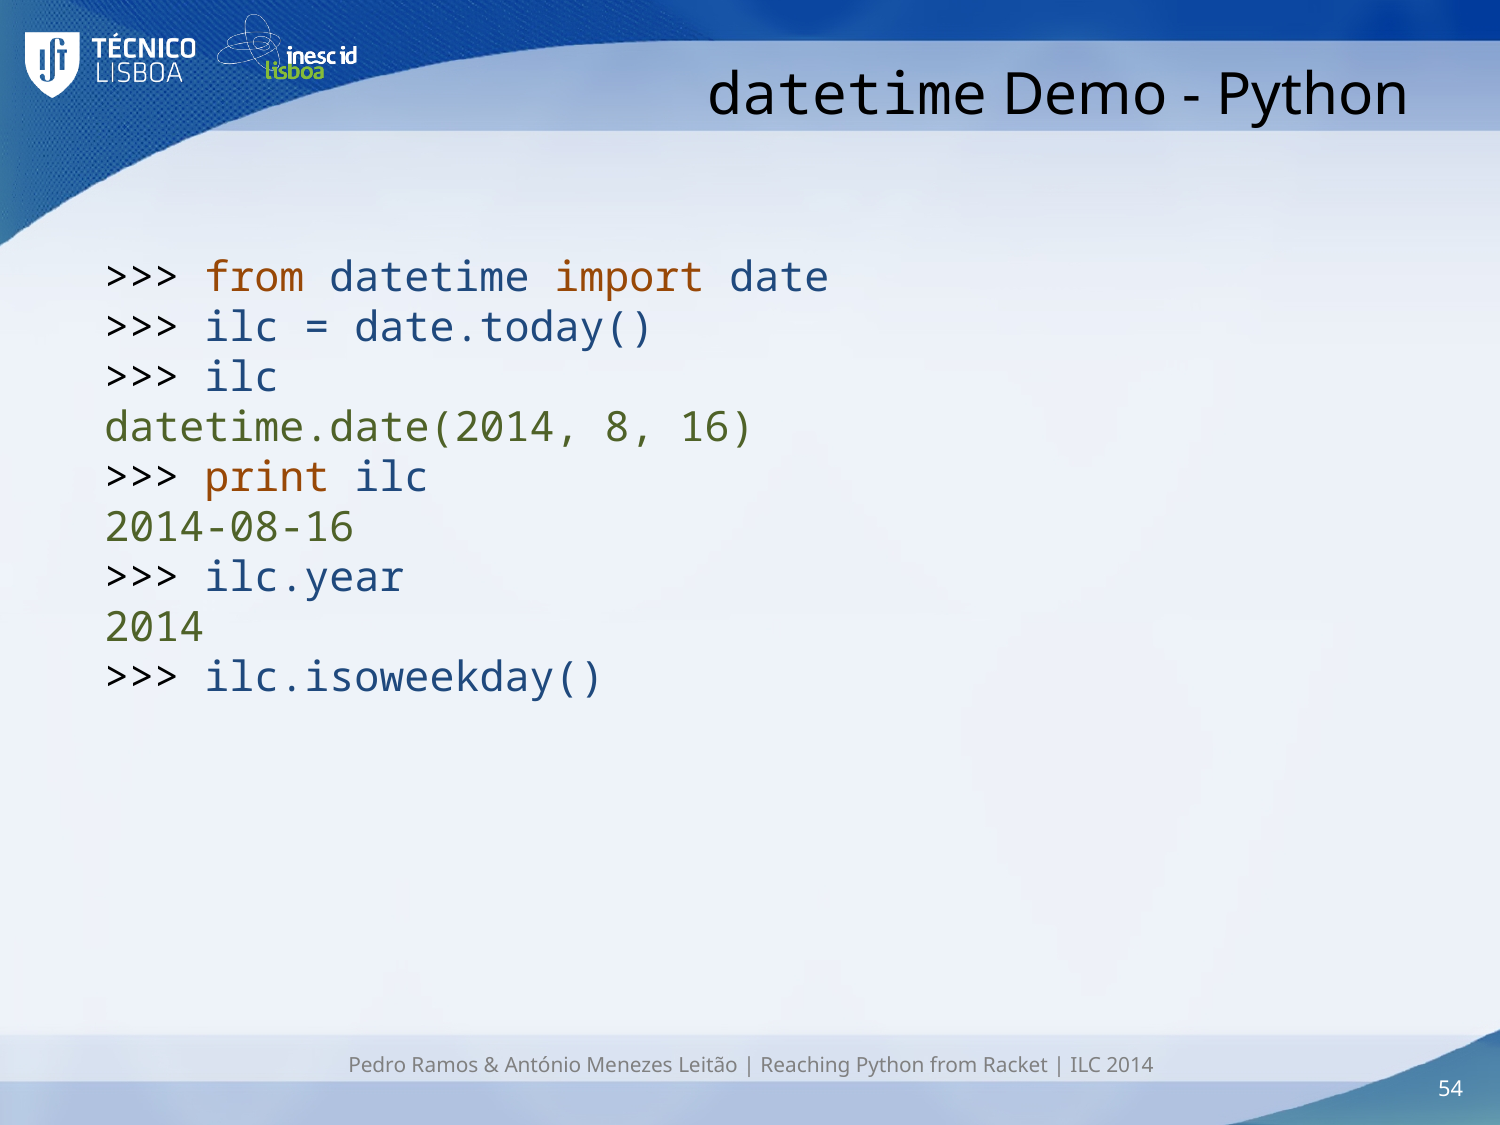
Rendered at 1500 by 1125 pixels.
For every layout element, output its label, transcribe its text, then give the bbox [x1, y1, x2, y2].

picture [0, 0, 1500, 1125]
slide_number 54 [1128, 1059, 1478, 1119]
title datetime Demo - Python [383, 30, 1425, 152]
text_box Pedro Ramos & António Menezes Leitão | Reaching Python from Racket | ILC 2014 [147, 1033, 1355, 1094]
text_box >>> from datetime import date >>> ilc = date.today() >>> ilc datetime.date(2014, 8, 16) >>> print ilc 2014-08-16 >>> ilc.year 2014 >>> ilc.isoweekday() [74, 219, 904, 730]
